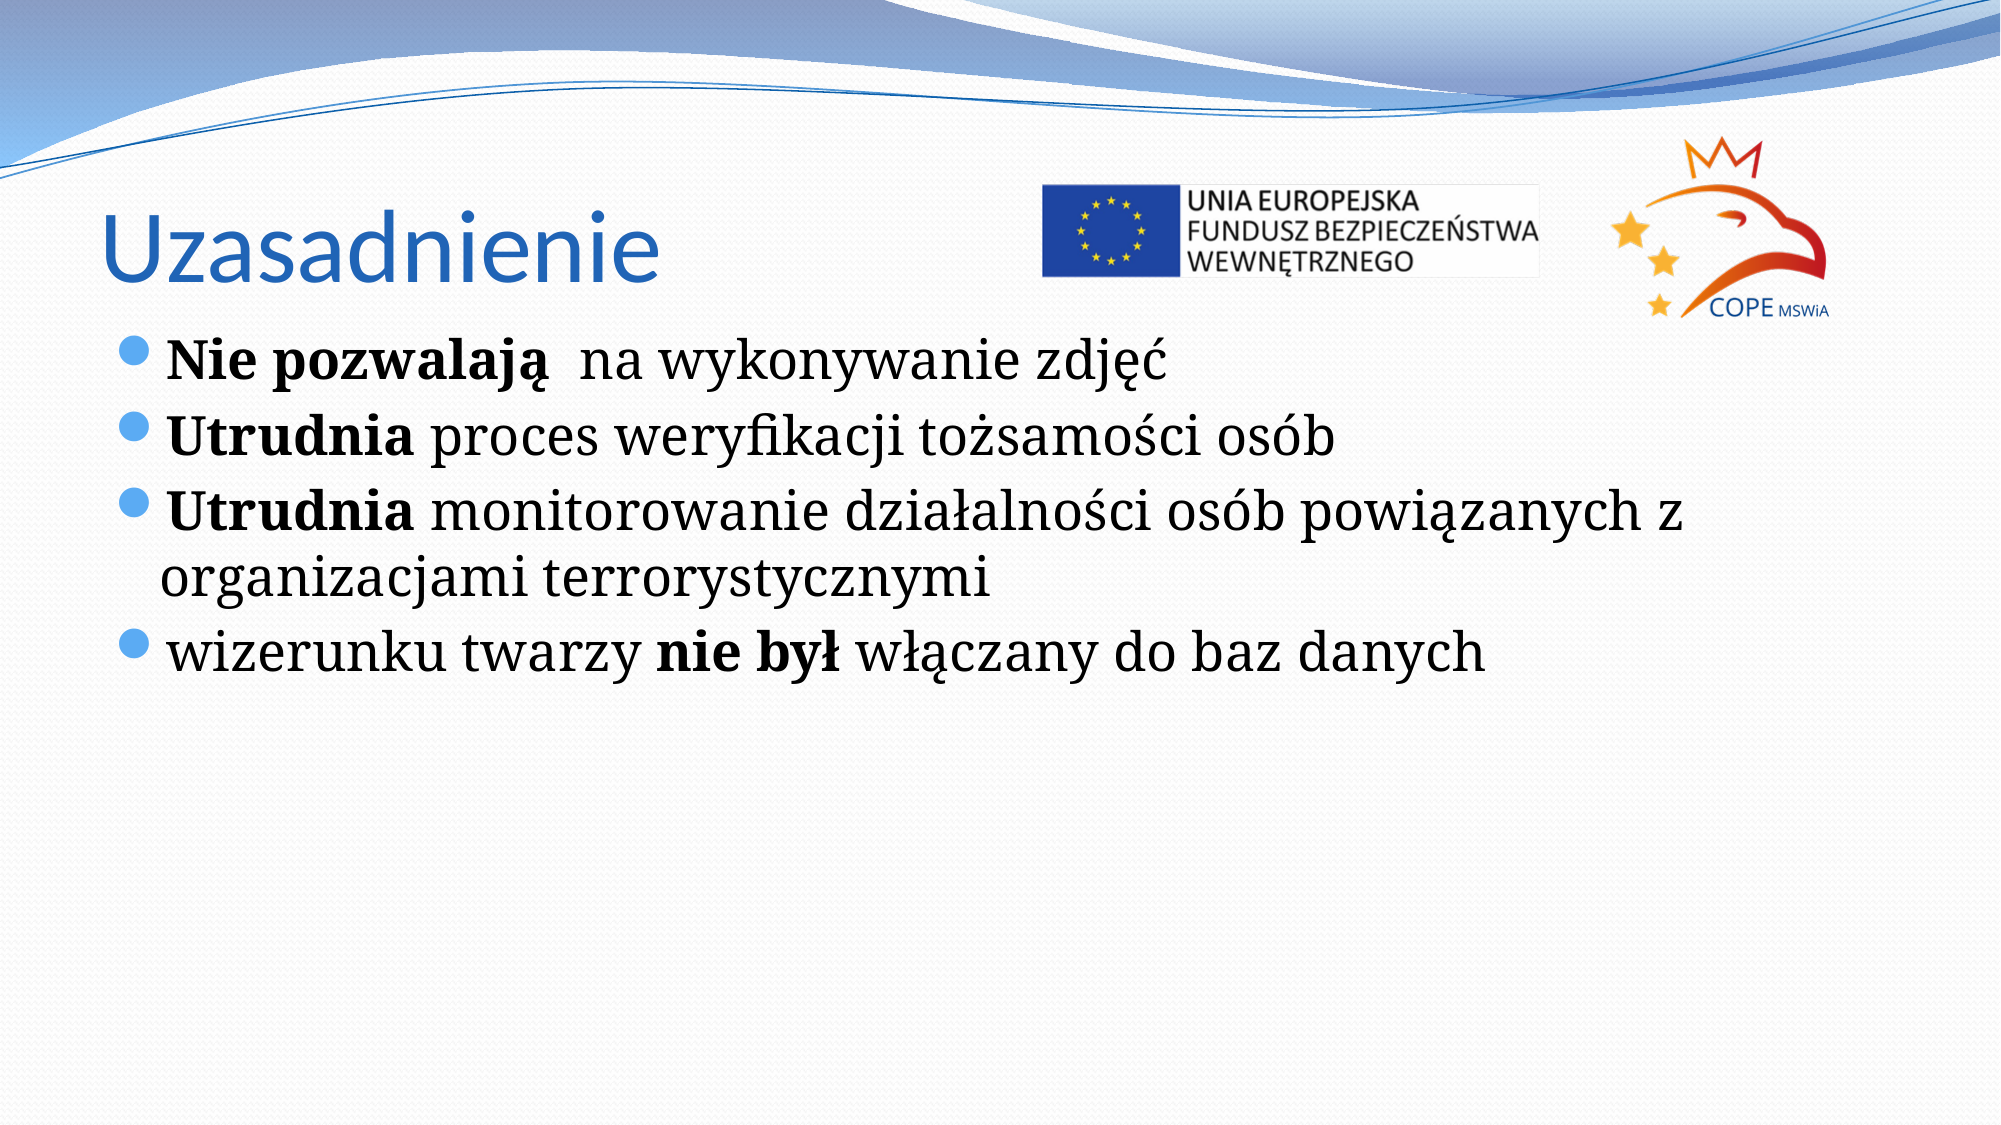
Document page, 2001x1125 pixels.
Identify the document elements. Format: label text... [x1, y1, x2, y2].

list Nie pozwalają na wykonywanie zdjęć Utrudnia proces weryfikacji tożsamości osób Utrudnia monitorowanie działalności osób powiązanych z organizacjami terrorystycznymi wizerunku twarzy nie był włączany do baz danych [99, 317, 1900, 1038]
picture [1042, 136, 1830, 318]
title Uzasadnienie [99, 115, 1900, 303]
